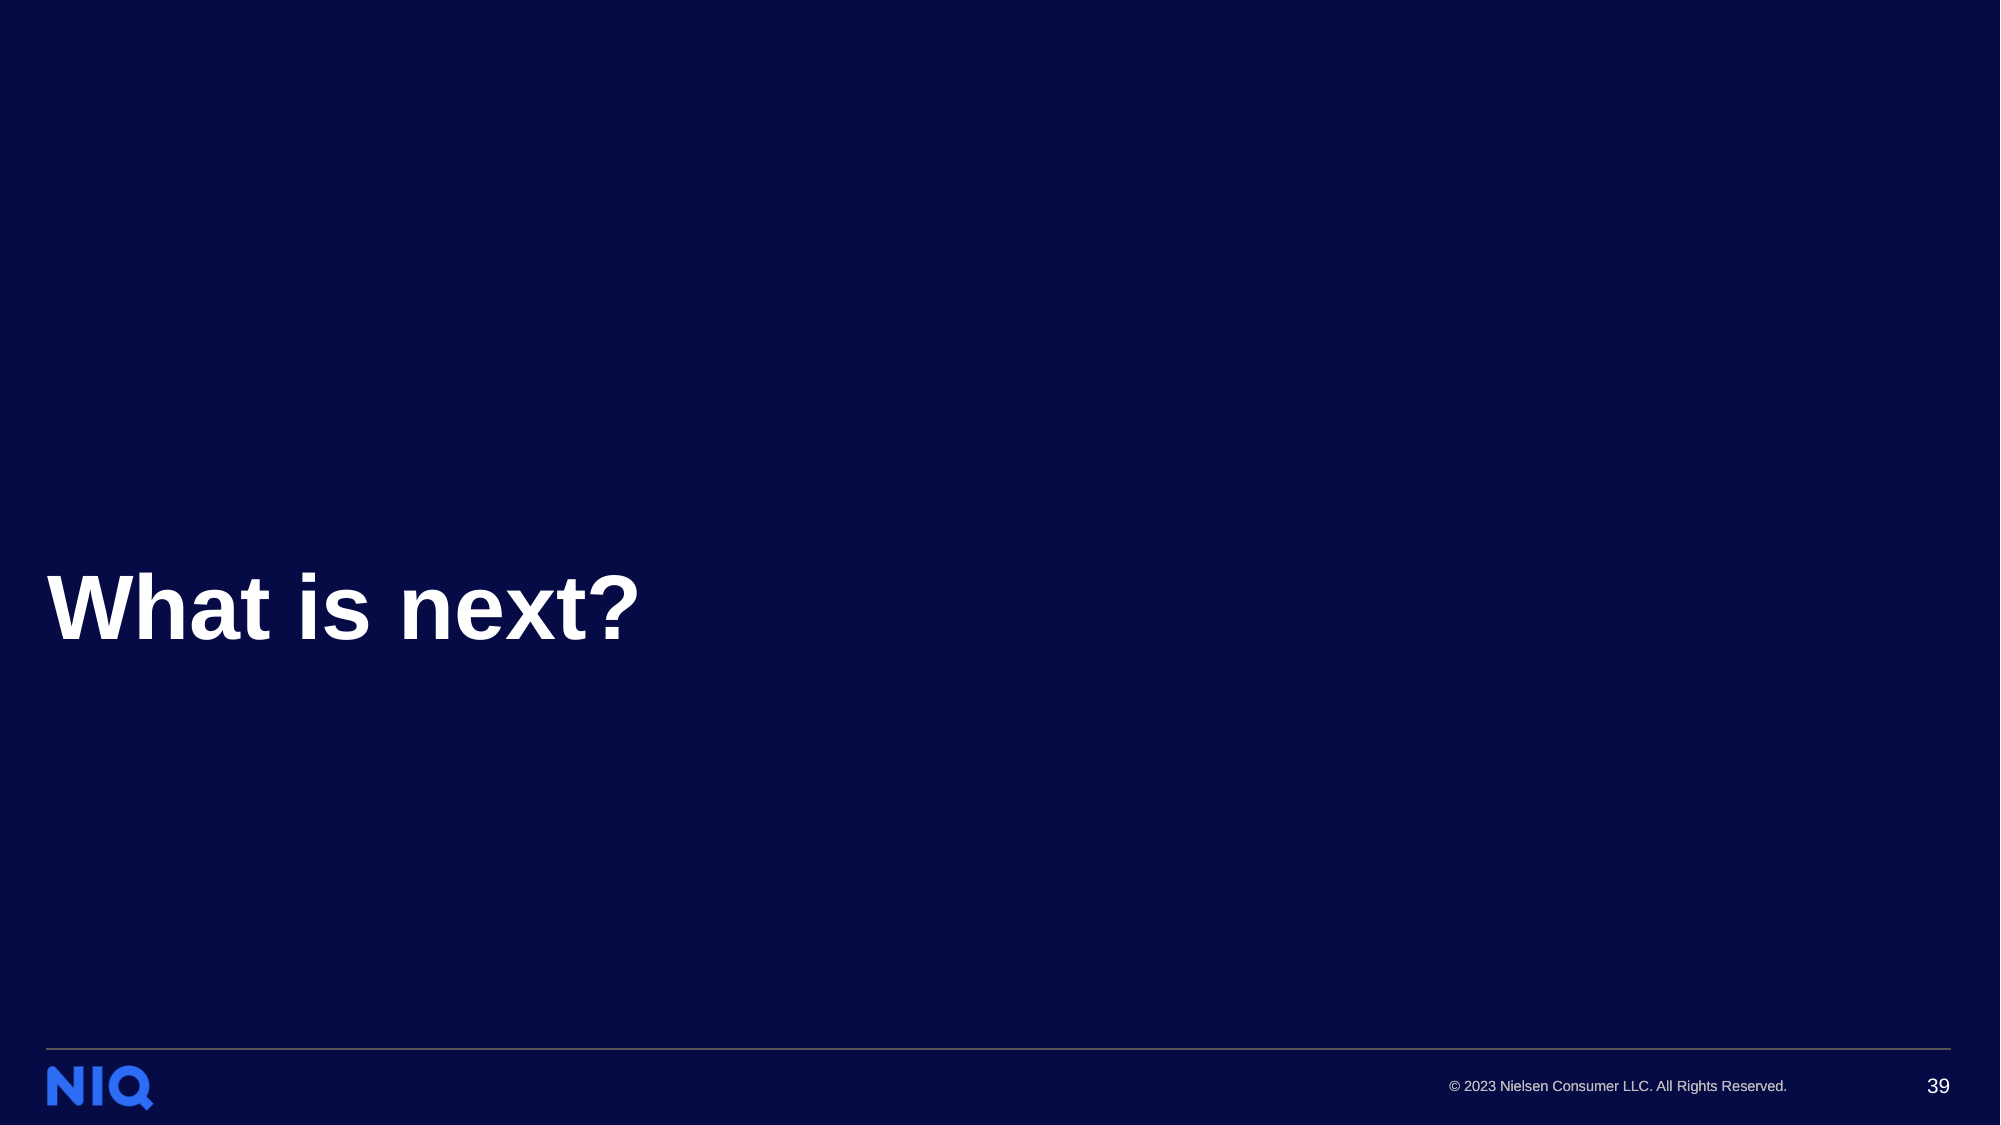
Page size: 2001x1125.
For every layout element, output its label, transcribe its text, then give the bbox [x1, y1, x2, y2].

title What is next? [47, 274, 1144, 666]
picture [47, 1065, 154, 1111]
slide_number 39 [1802, 1055, 1950, 1116]
